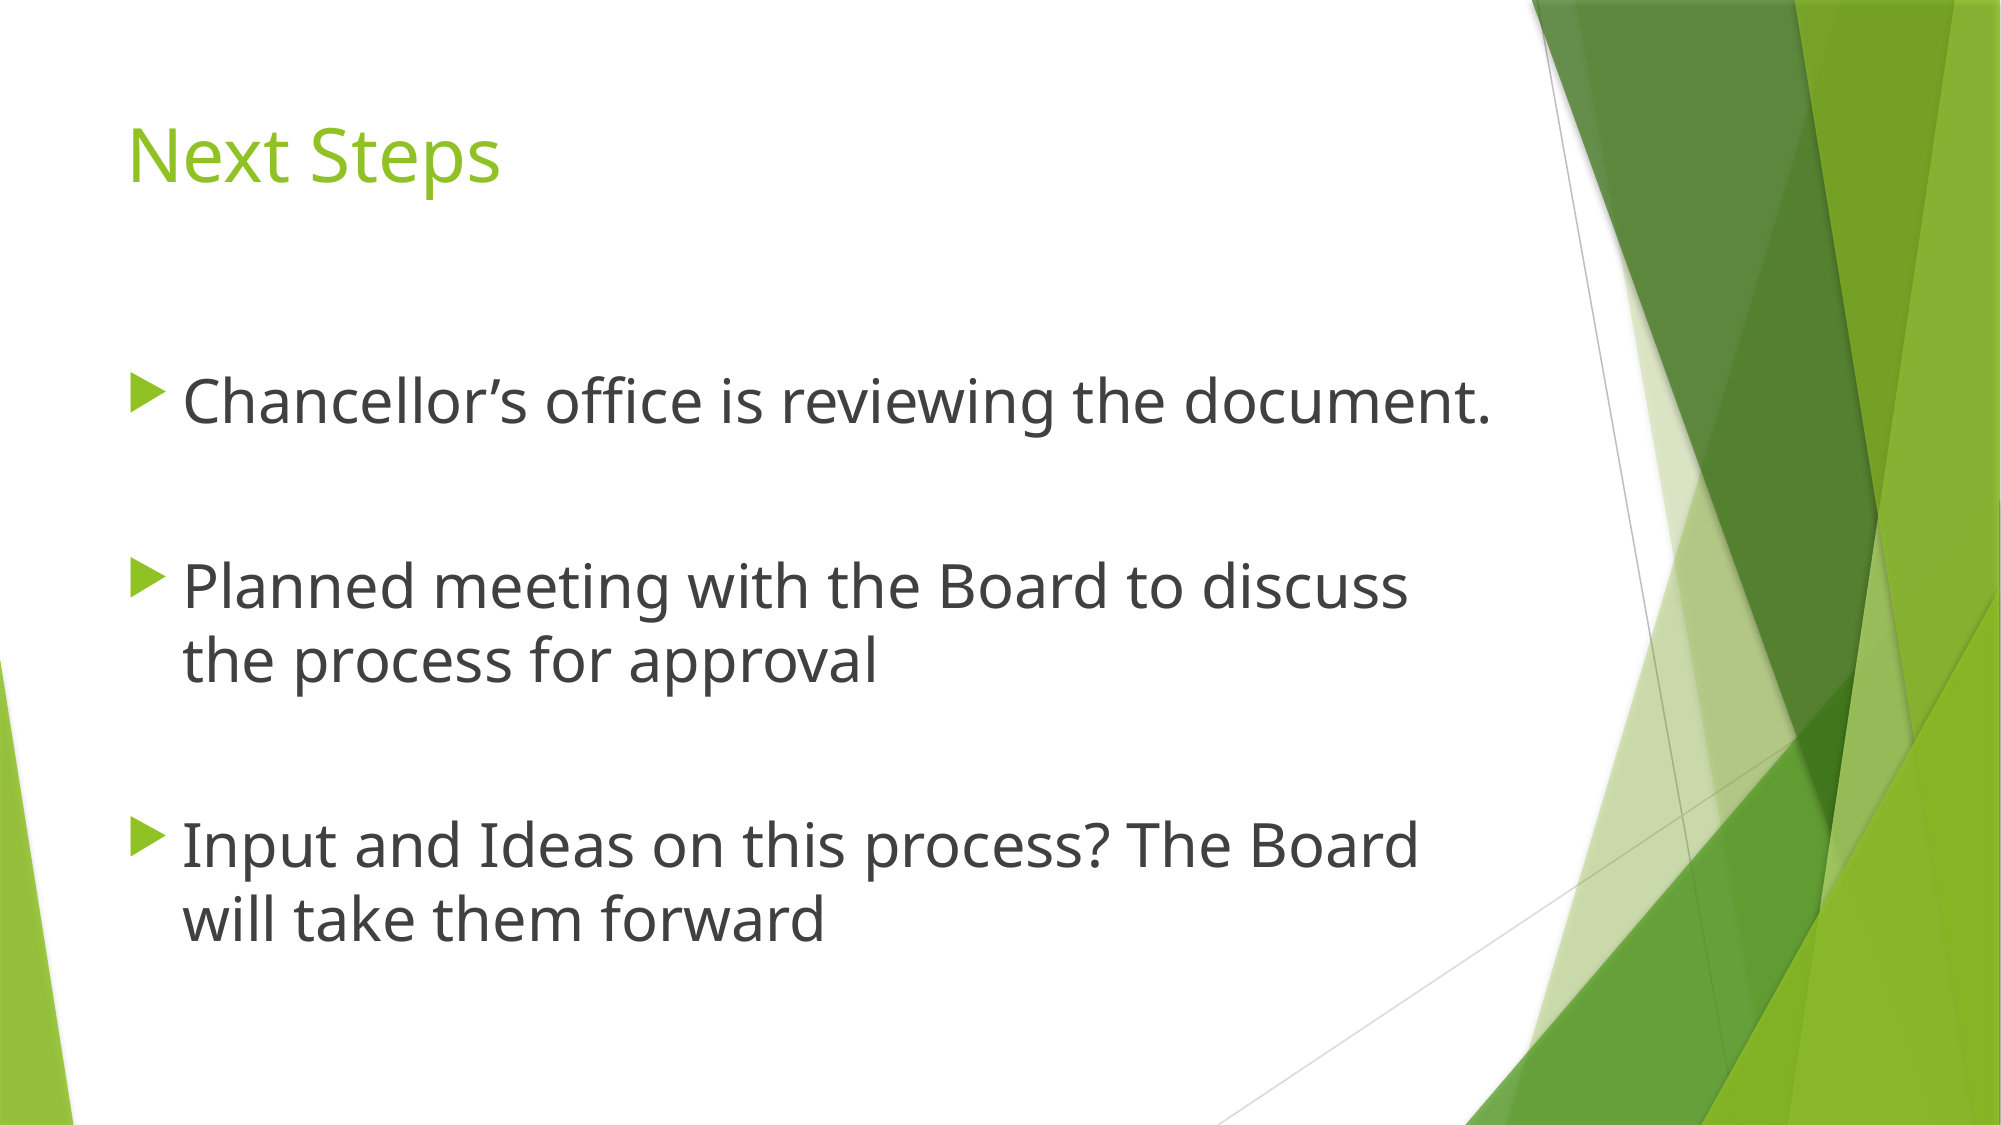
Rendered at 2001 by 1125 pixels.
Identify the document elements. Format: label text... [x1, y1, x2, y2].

title Next Steps [111, 99, 1522, 317]
list Chancellor’s office is reviewing the document. Planned meeting with the Board to discuss the process for approval Input and Ideas on this process? The Board will take them forward [111, 354, 1522, 992]
